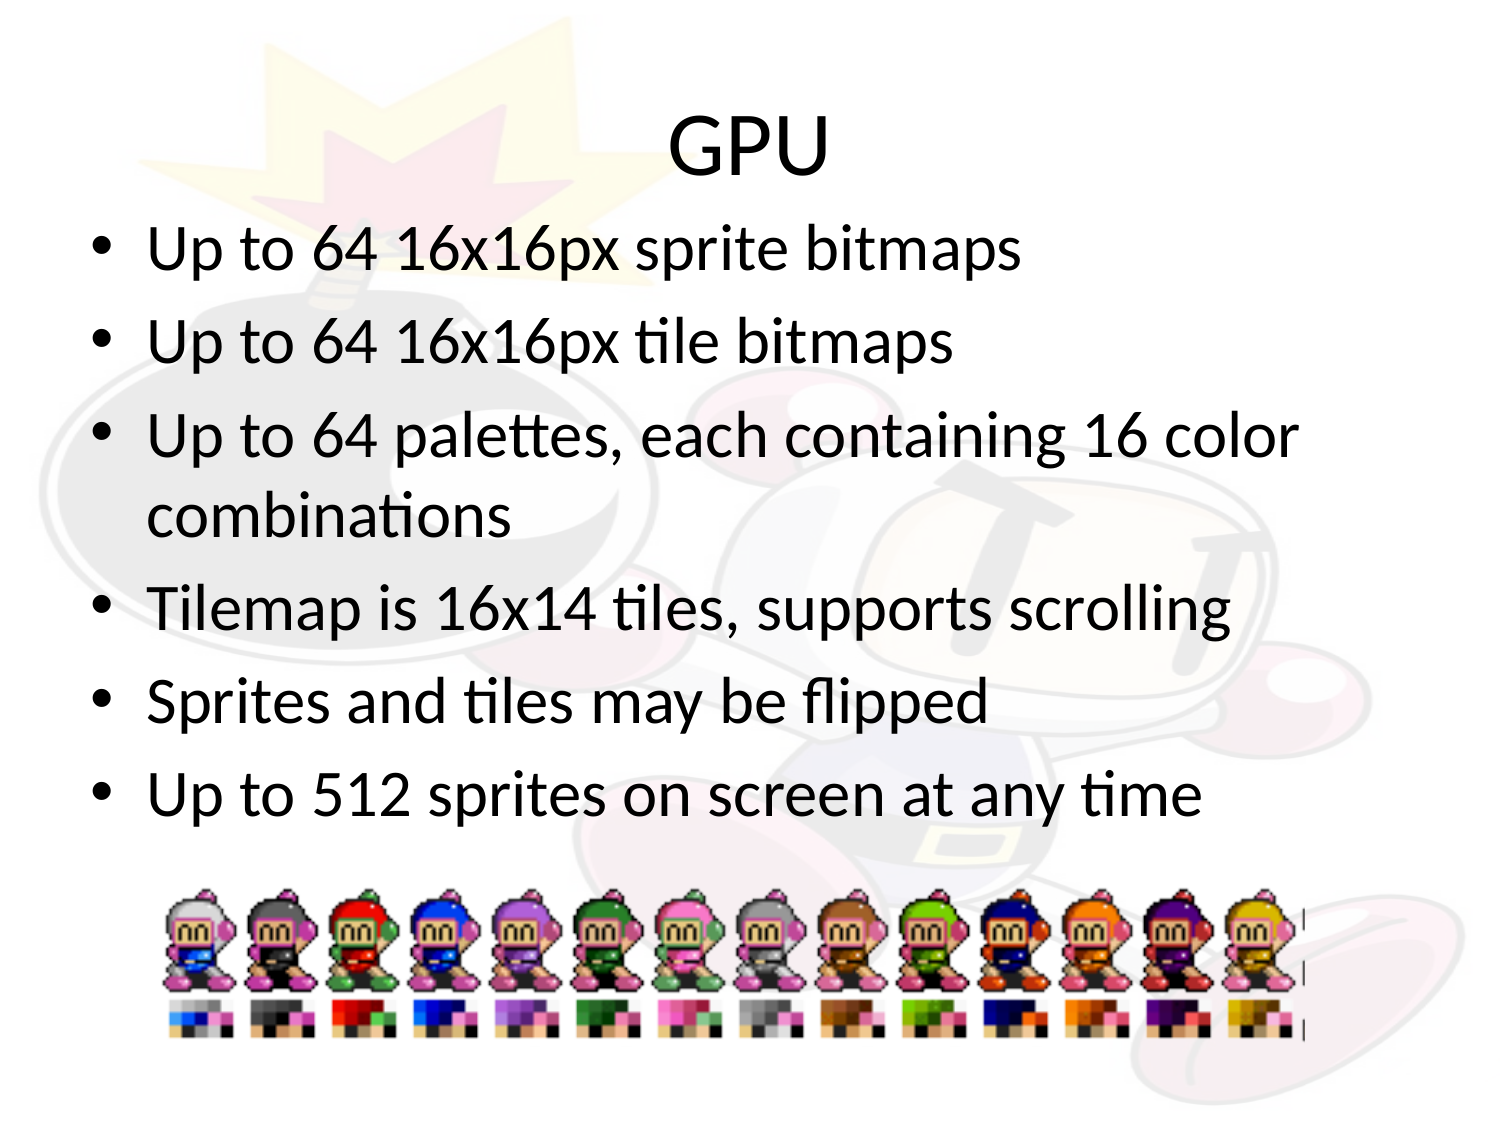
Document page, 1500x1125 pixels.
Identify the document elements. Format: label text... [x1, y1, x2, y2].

list Up to 64 16x16px sprite bitmaps Up to 64 16x16px tile bitmaps Up to 64 palettes, each containing 16 color combinations Tilemap is 16x14 tiles, supports scrolling Sprites and tiles may be flipped Up to 512 sprites on screen at any time [75, 196, 1425, 910]
title GPU [75, 45, 1425, 196]
picture [147, 881, 1305, 1047]
